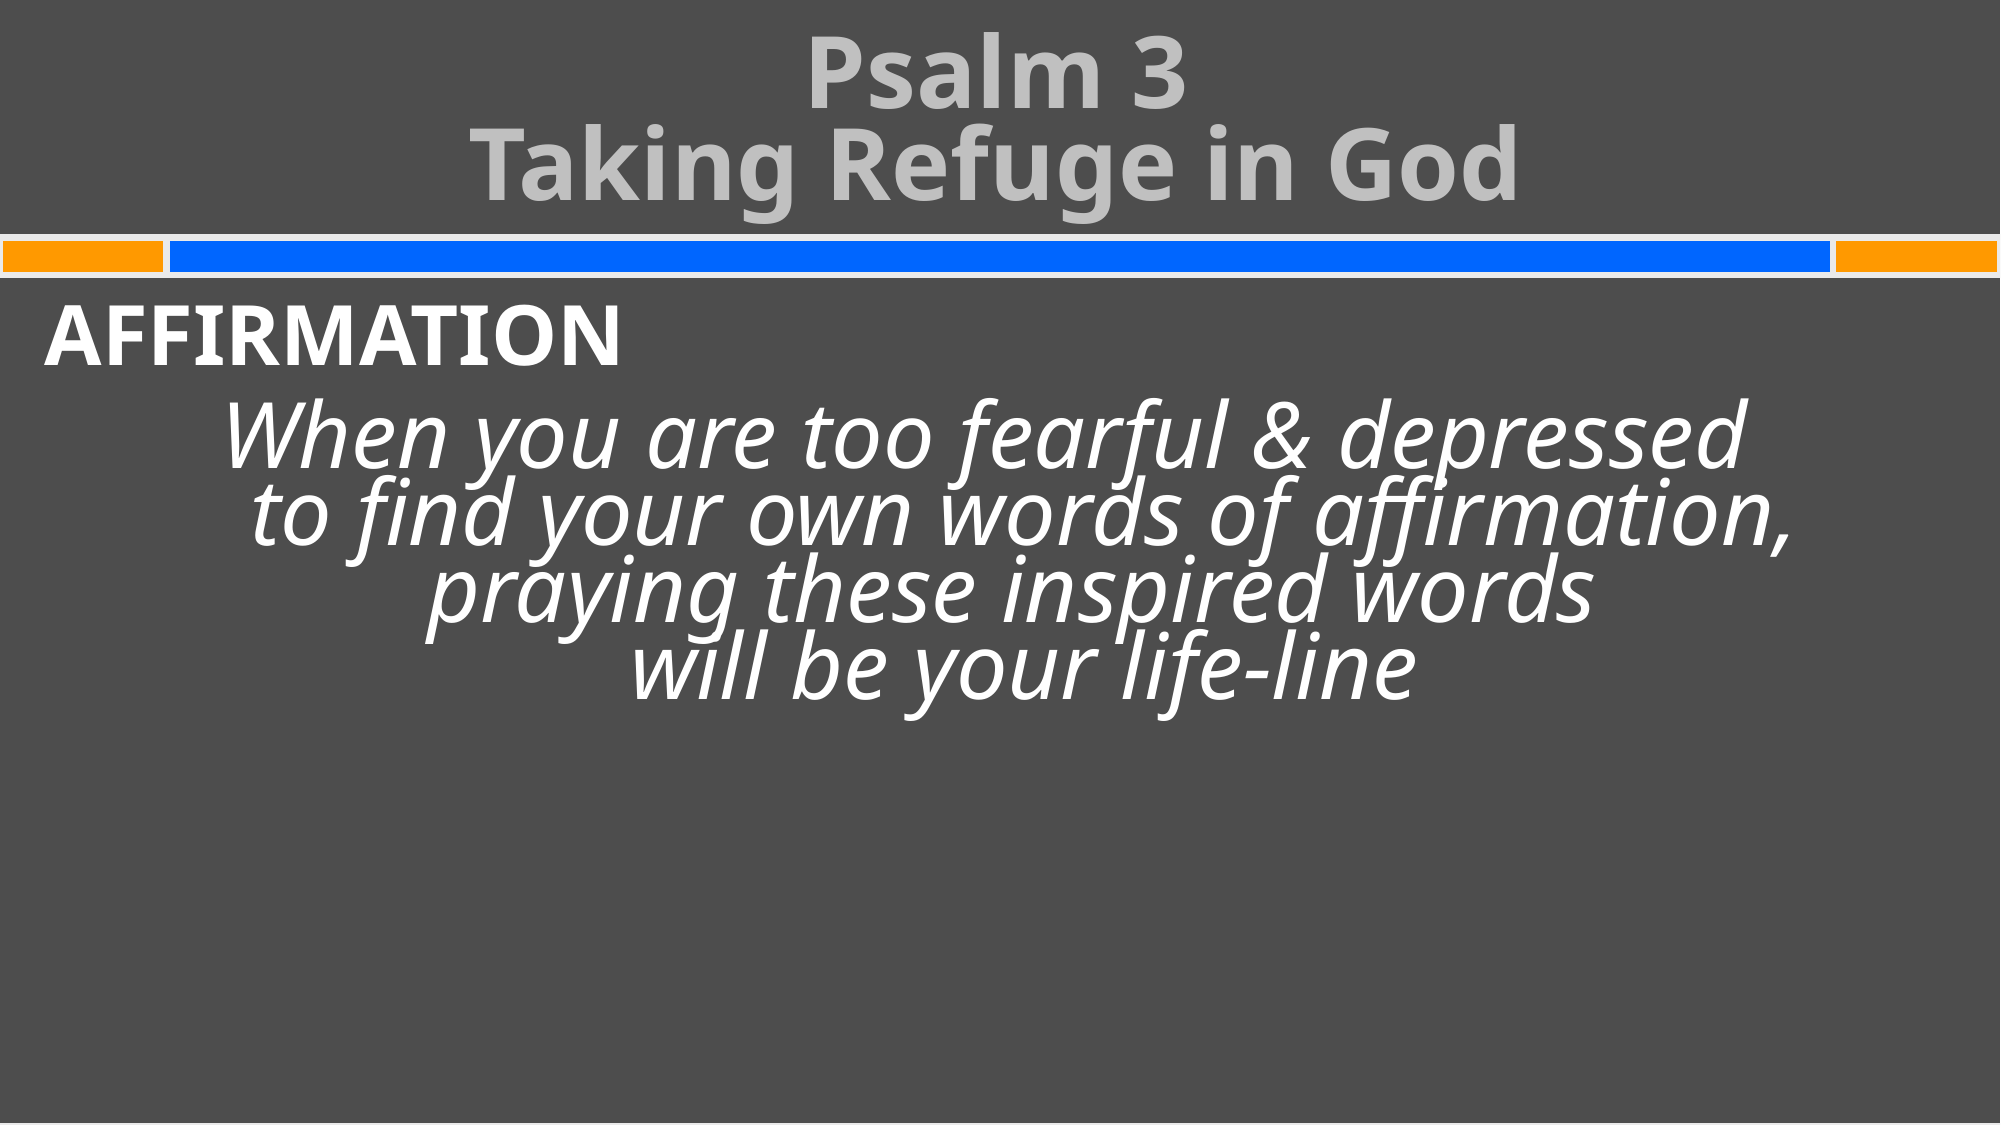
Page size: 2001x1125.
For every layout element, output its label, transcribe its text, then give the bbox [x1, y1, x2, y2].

text_box Psalm 3 Taking Refuge in God [29, 45, 1963, 213]
list AFFIRMATION When you are too fearful & depressed to find your own words of affirmation, praying these inspired words will be your life-line [29, 301, 1964, 1103]
